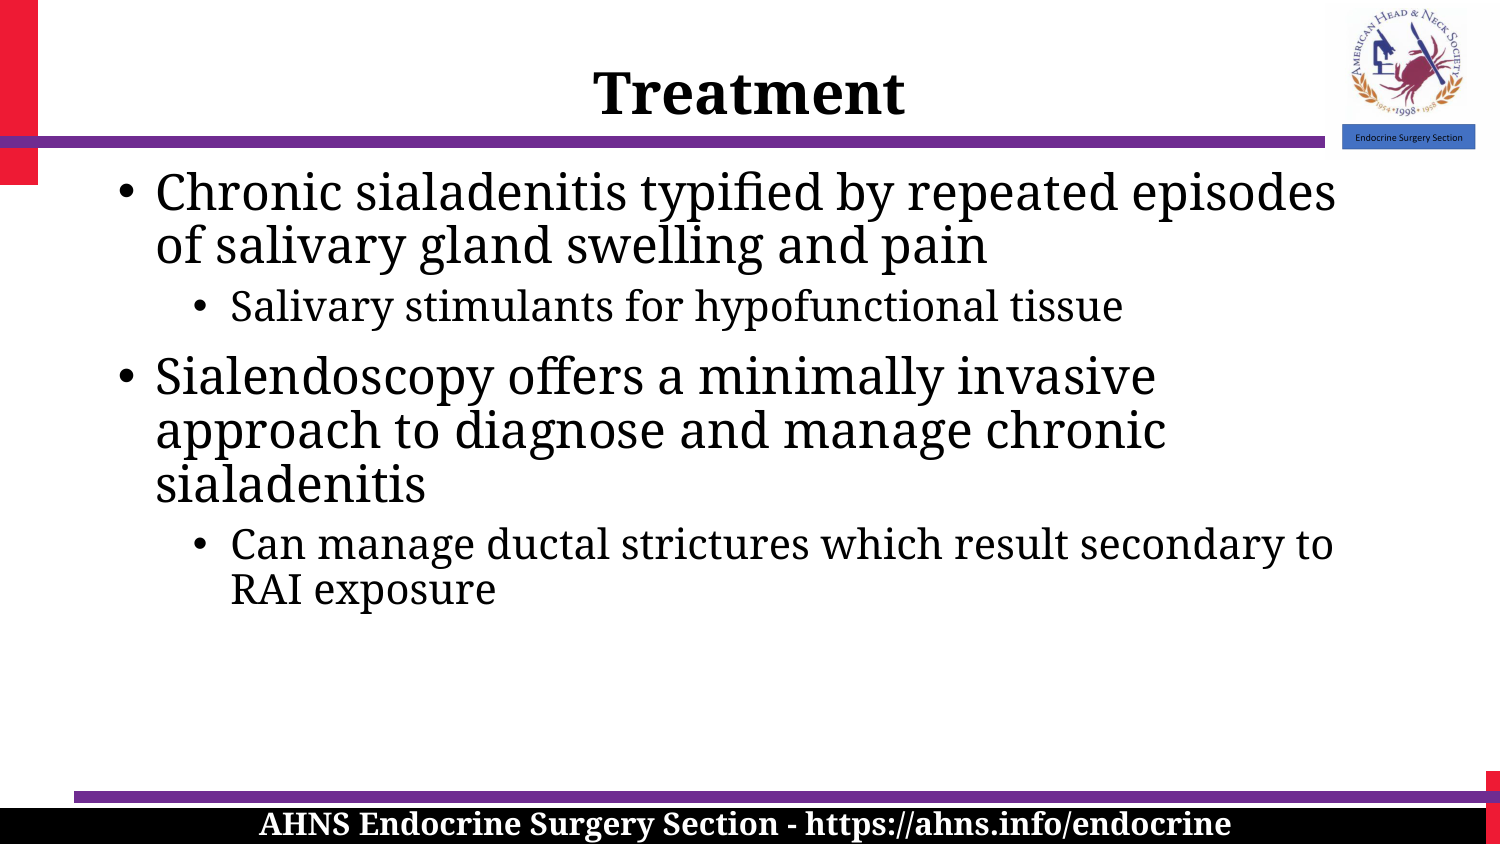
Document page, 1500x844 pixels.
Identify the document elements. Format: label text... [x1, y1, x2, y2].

list Treatment [193, 0, 1307, 135]
list Chronic sialadenitis typified by repeated episodes of salivary gland swelling and pain Salivary stimulants for hypofunctional tissue Sialendoscopy offers a minimally invasive approach to diagnose and manage chronic sialadenitis Can manage ductal strictures which result secondary to RAI exposure [103, 159, 1397, 772]
